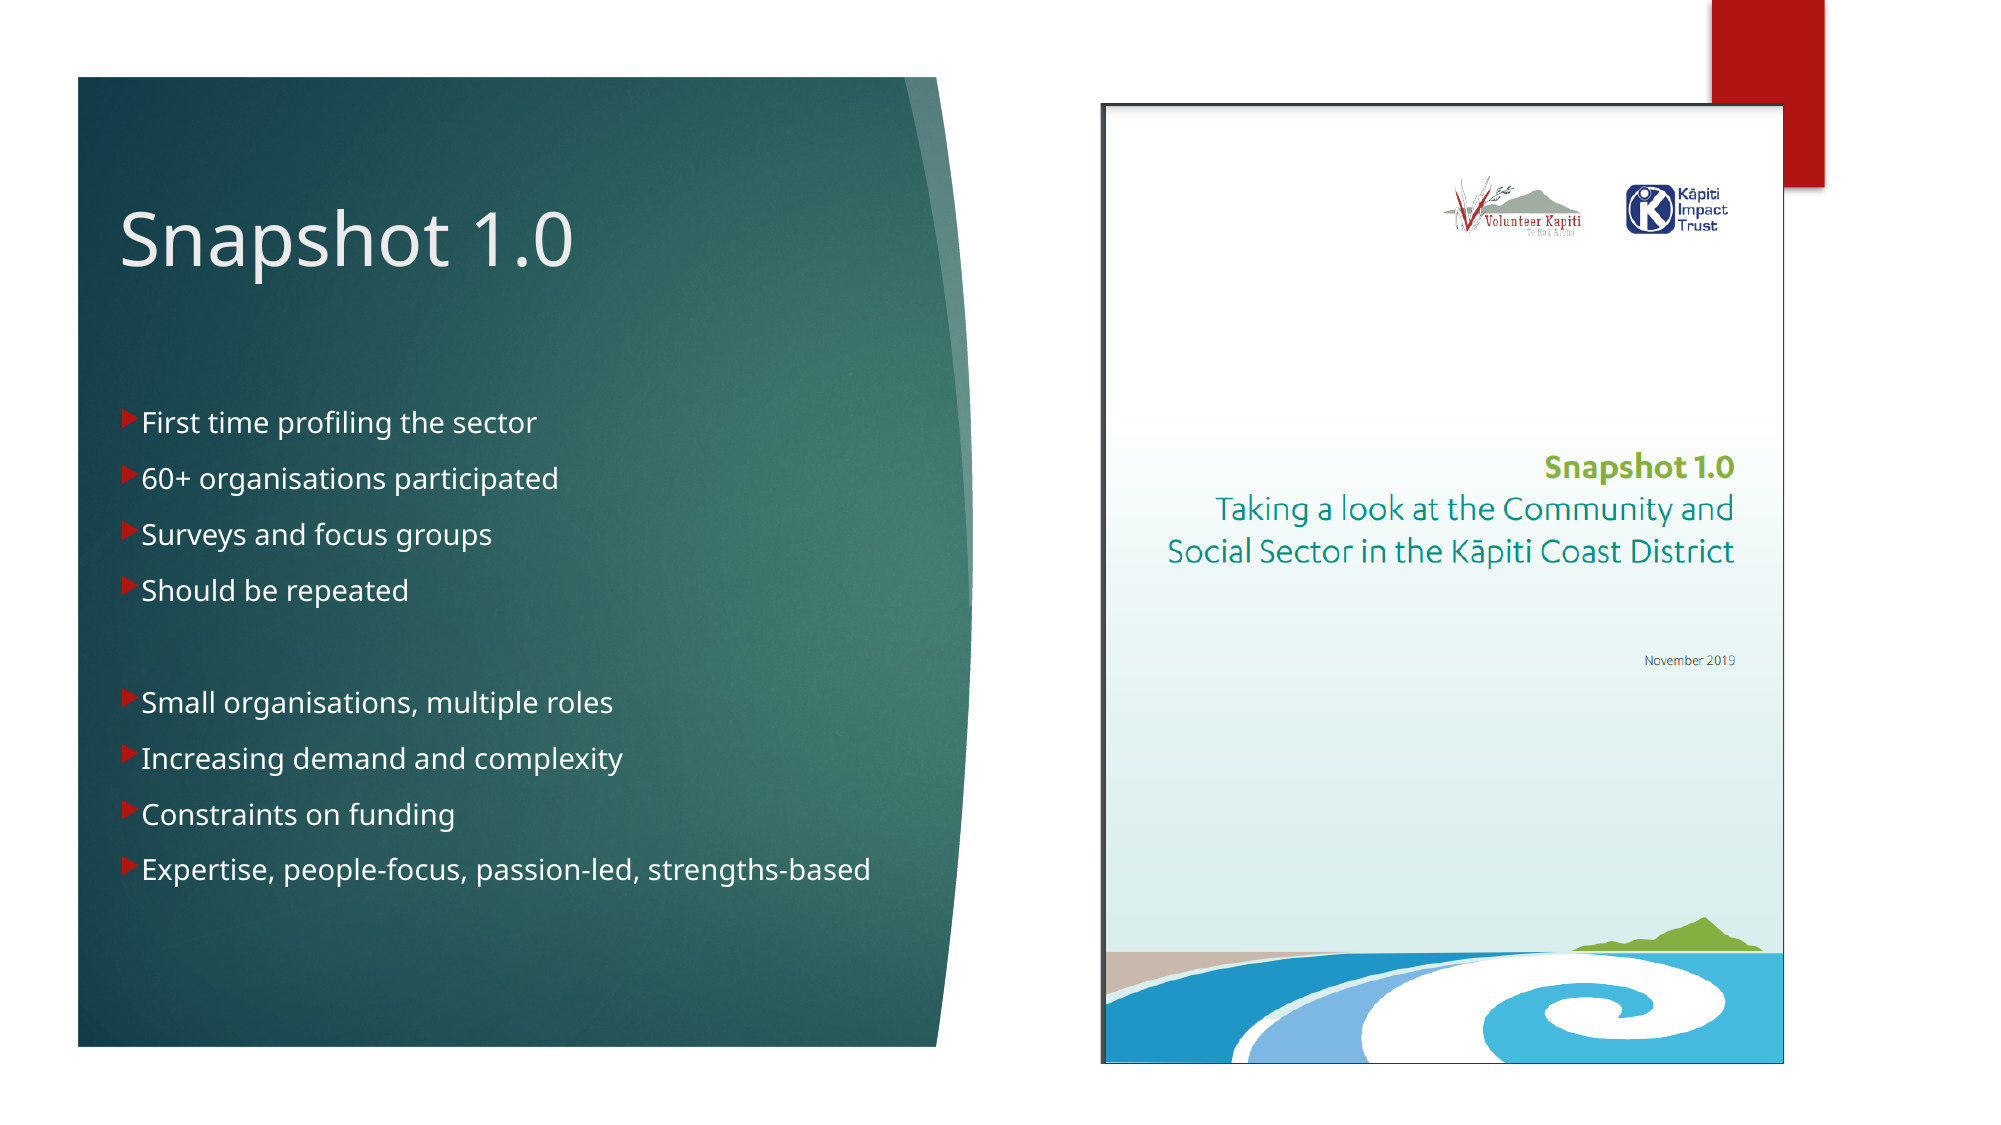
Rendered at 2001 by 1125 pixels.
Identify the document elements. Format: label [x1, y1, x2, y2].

picture [1100, 102, 1785, 1064]
text_box [0, 0, 2000, 1125]
